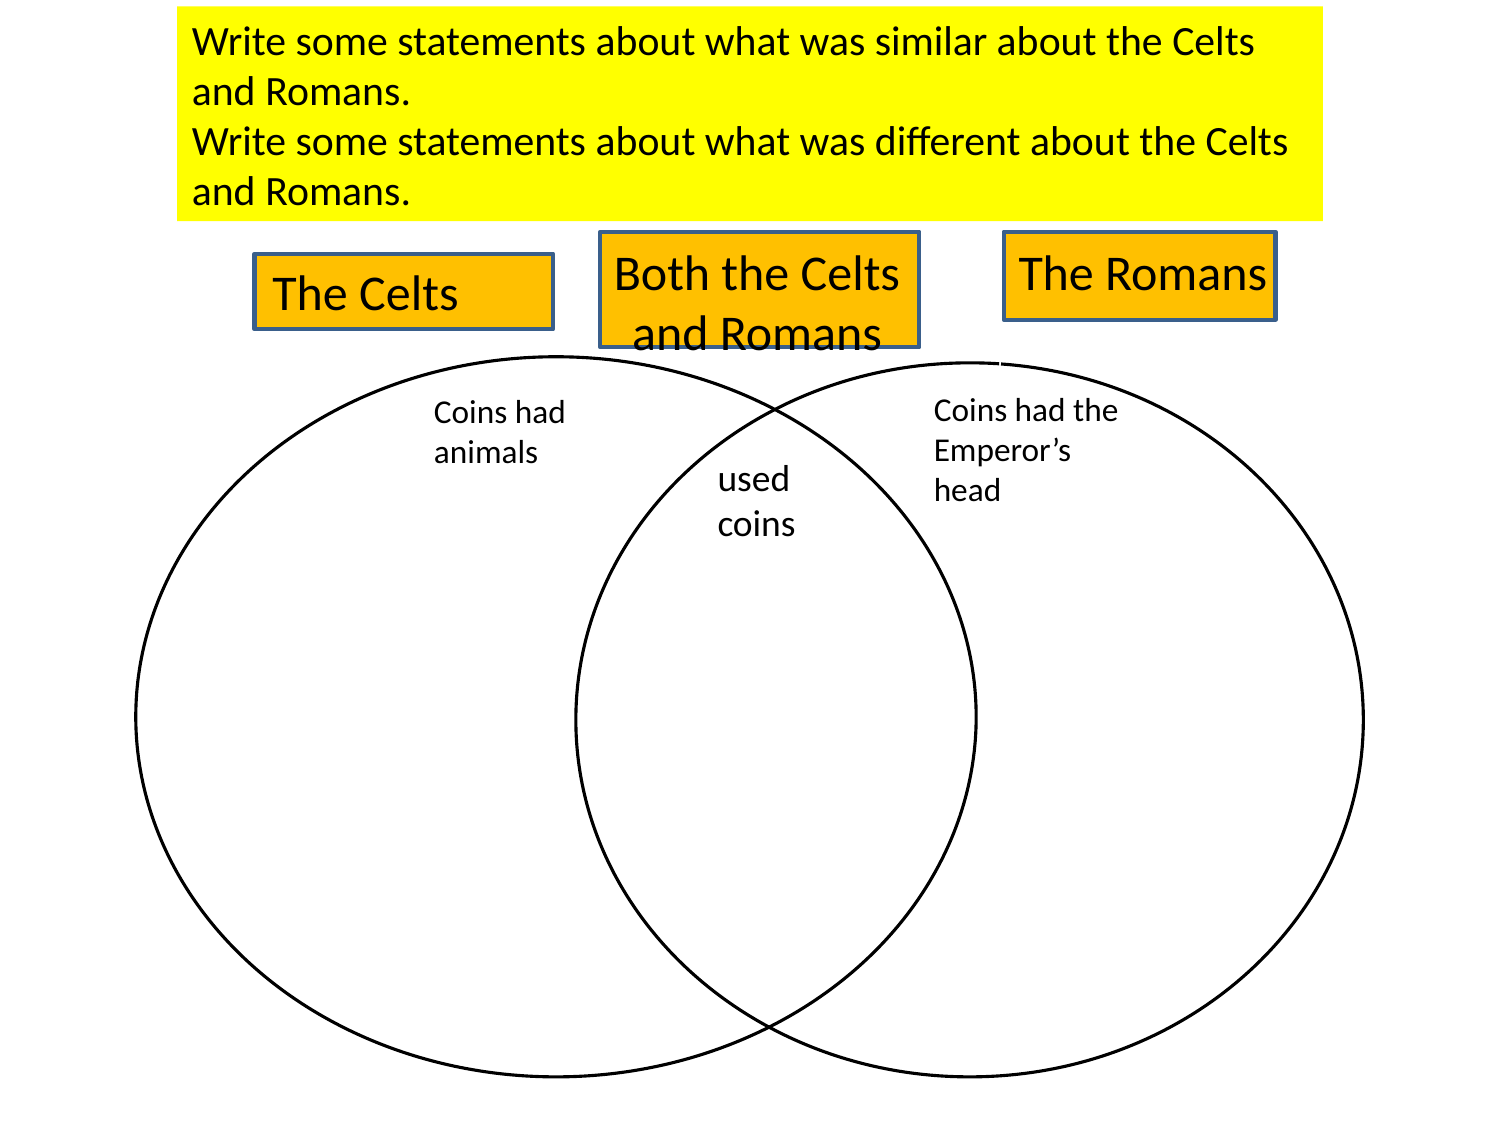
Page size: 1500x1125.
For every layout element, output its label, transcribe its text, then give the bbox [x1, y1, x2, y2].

text_box The Romans [1003, 232, 1302, 308]
text_box Coins had the Emperor’s head [919, 381, 1140, 516]
text_box [575, 362, 1364, 1077]
text_box The Celts [257, 253, 554, 328]
text_box Write some statements about what was similar about the Celts and Romans. Write some statements about what was different about the Celts and Romans. [177, 6, 1323, 222]
text_box [1002, 230, 1278, 322]
text_box [252, 252, 555, 331]
text_box Both the Celts and Romans [560, 232, 954, 368]
text_box [135, 356, 774, 1077]
text_box [0, 0, 1500, 75]
text_box used coins [702, 447, 833, 552]
text_box Coins had animals [419, 383, 582, 478]
